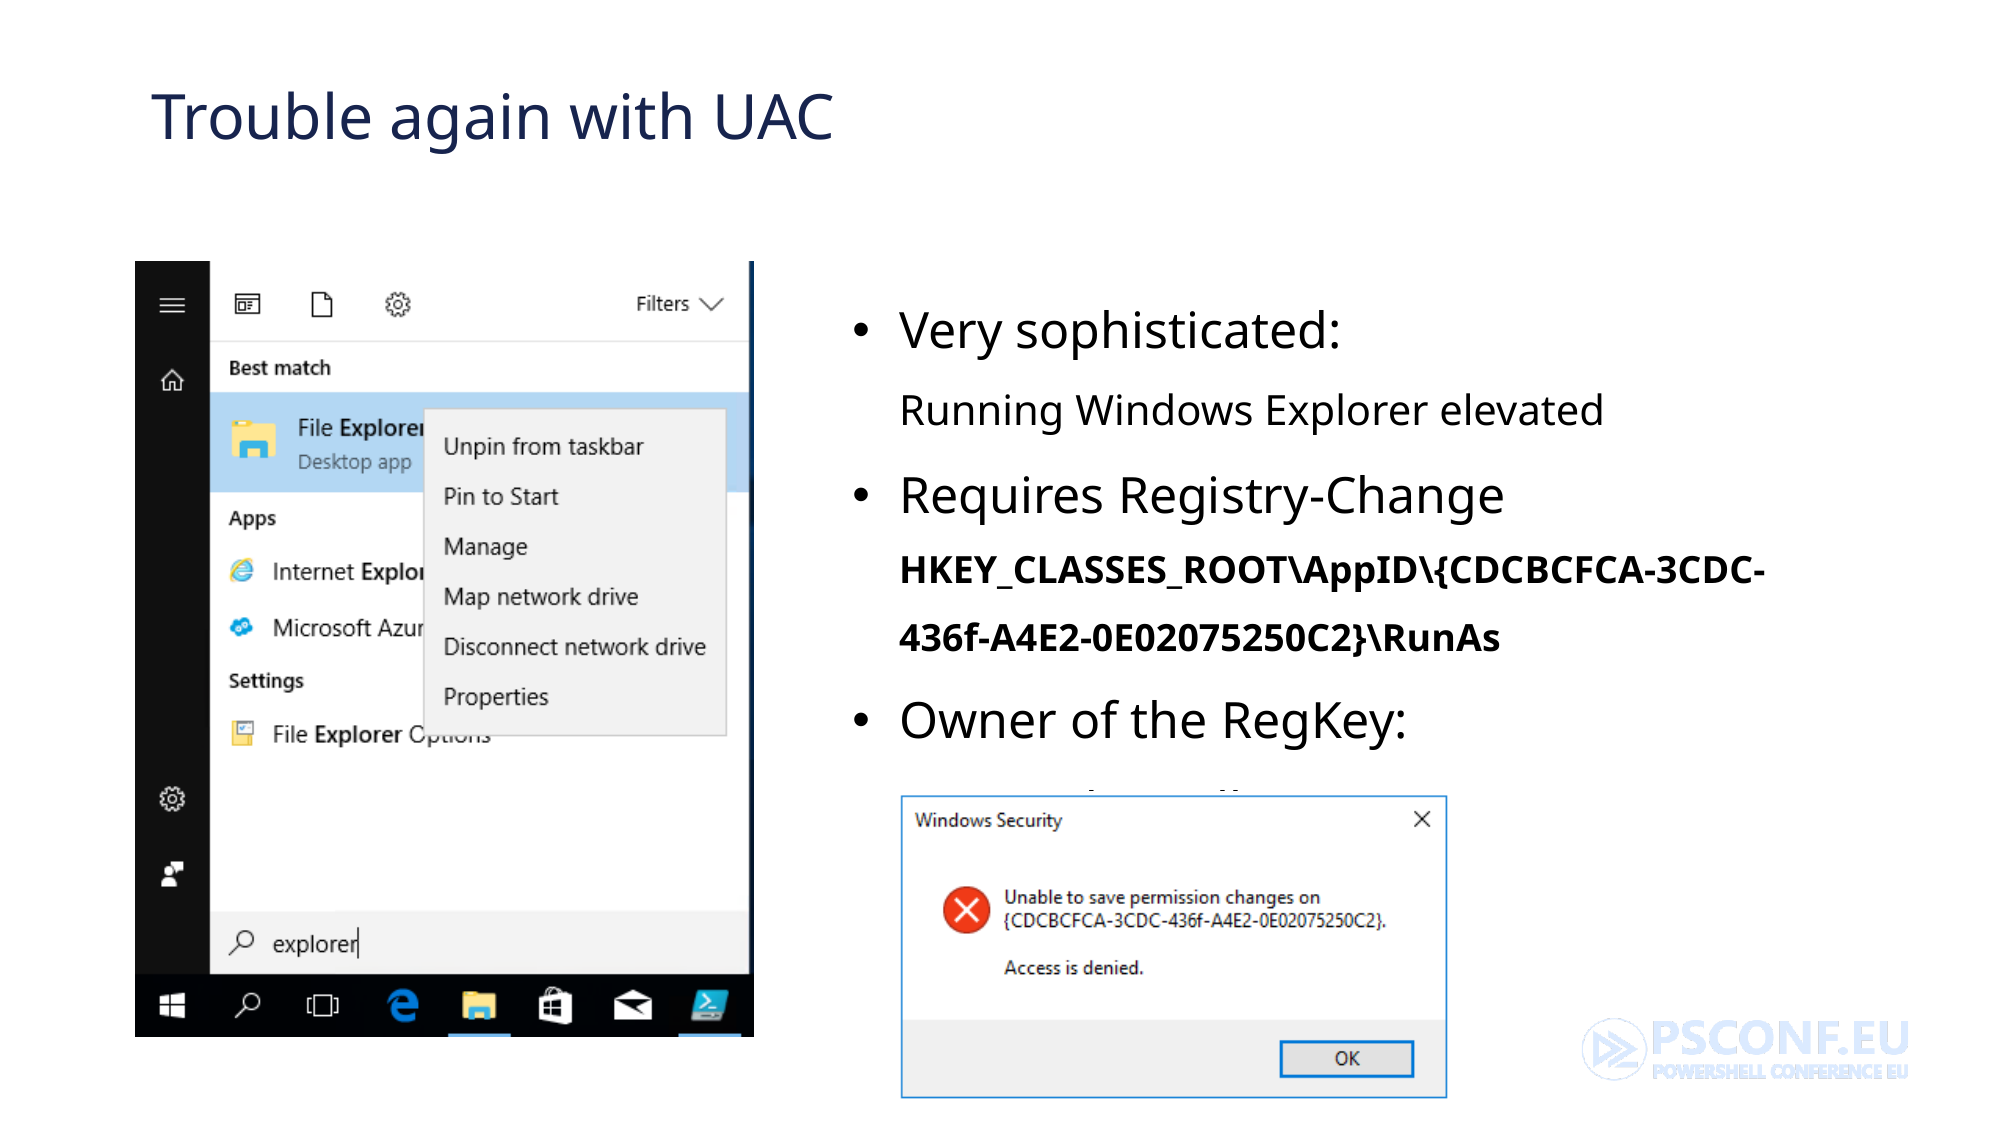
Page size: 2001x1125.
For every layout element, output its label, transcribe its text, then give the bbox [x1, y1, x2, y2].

text_box Very sophisticated: Running Windows Explorer elevated Requires Registry-Change HKEY_CLASSES_ROOT\AppID\{CDCBCFCA-3CDC-436f-A4E2-0E02075250C2}\RunAs Owner of the RegKey: "TrustedInstaller" [837, 261, 1838, 847]
title Trouble again with UAC [135, 72, 1861, 167]
picture [135, 261, 754, 1037]
picture [895, 791, 1460, 1108]
